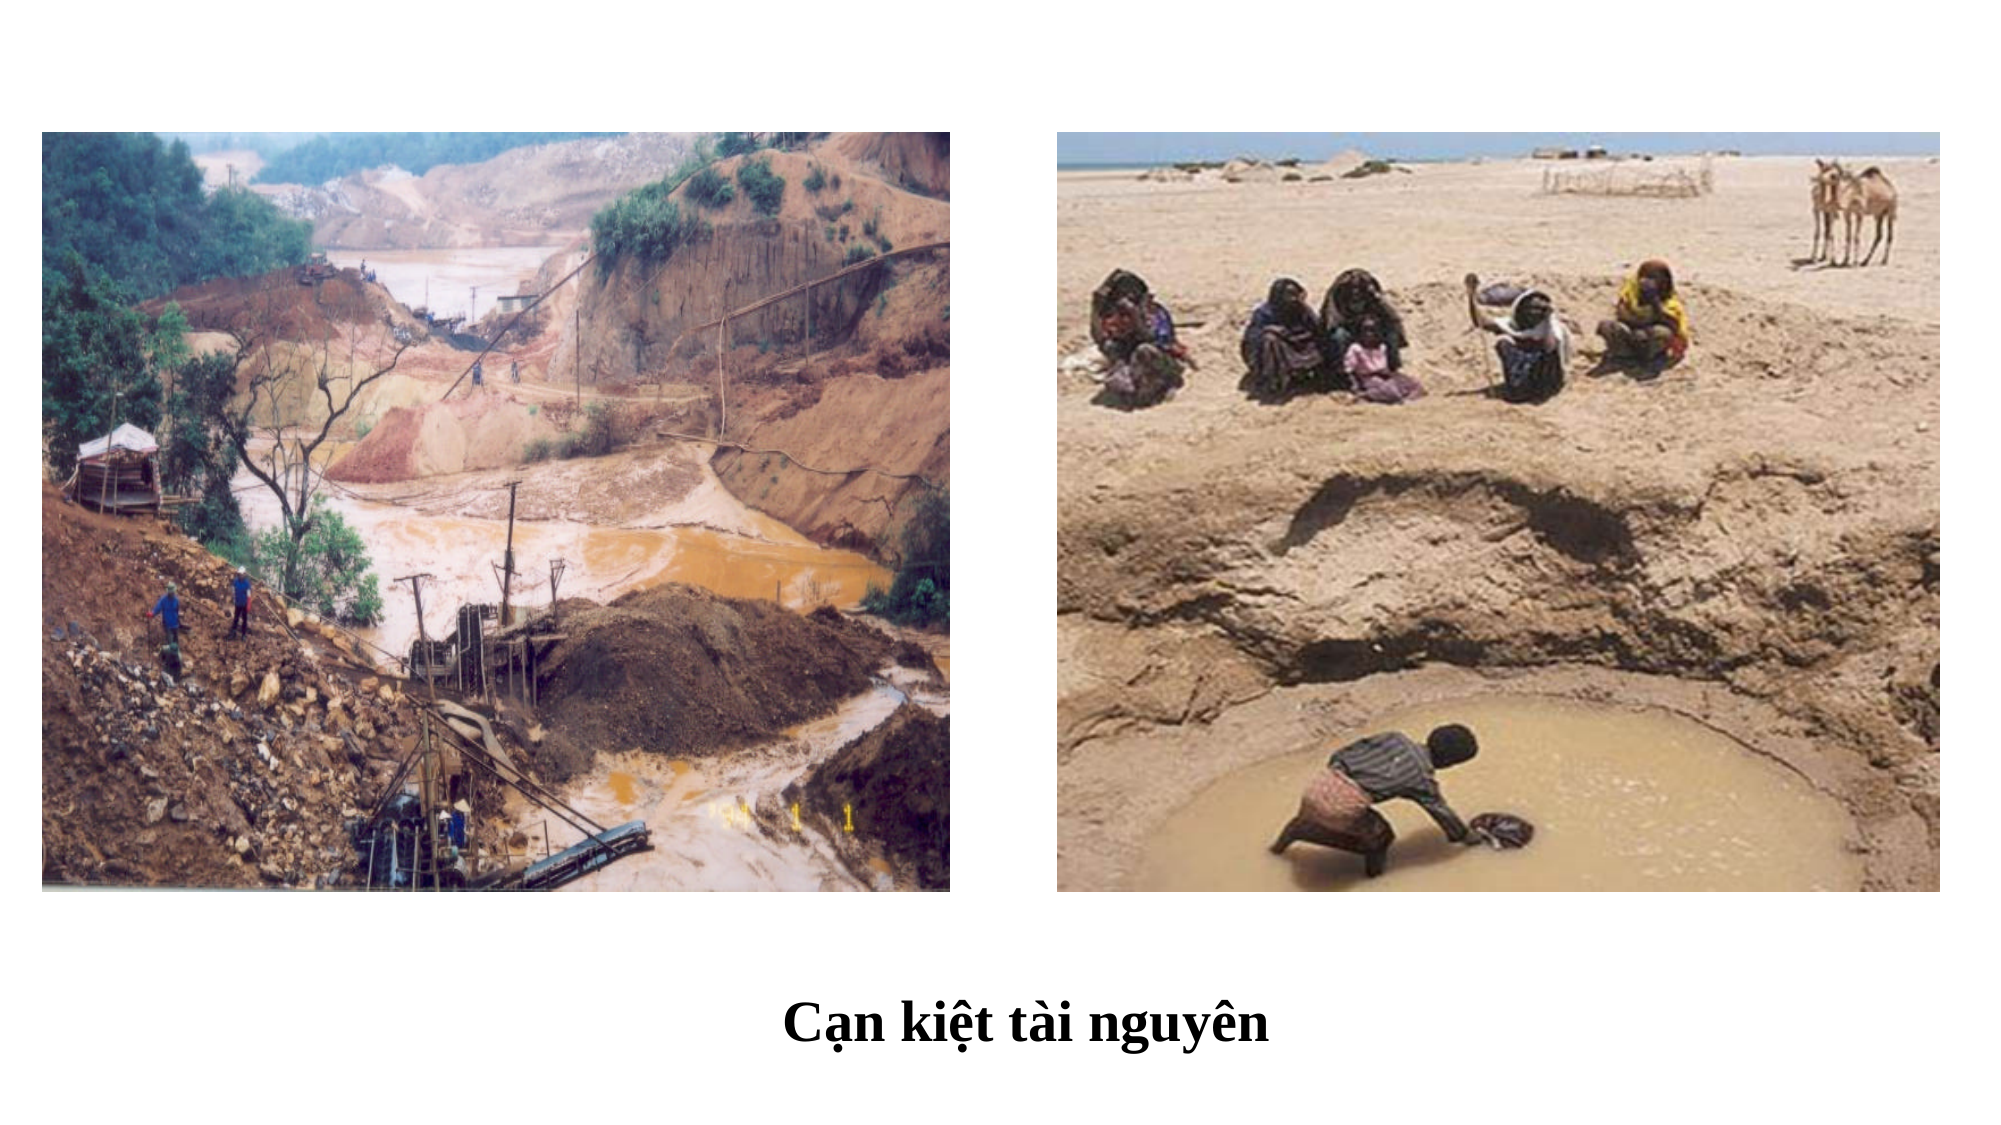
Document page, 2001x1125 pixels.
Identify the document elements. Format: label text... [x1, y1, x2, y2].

picture [42, 132, 950, 892]
picture [1057, 132, 1940, 892]
text_box Cạn kiệt tài nguyên [707, 975, 1345, 1061]
